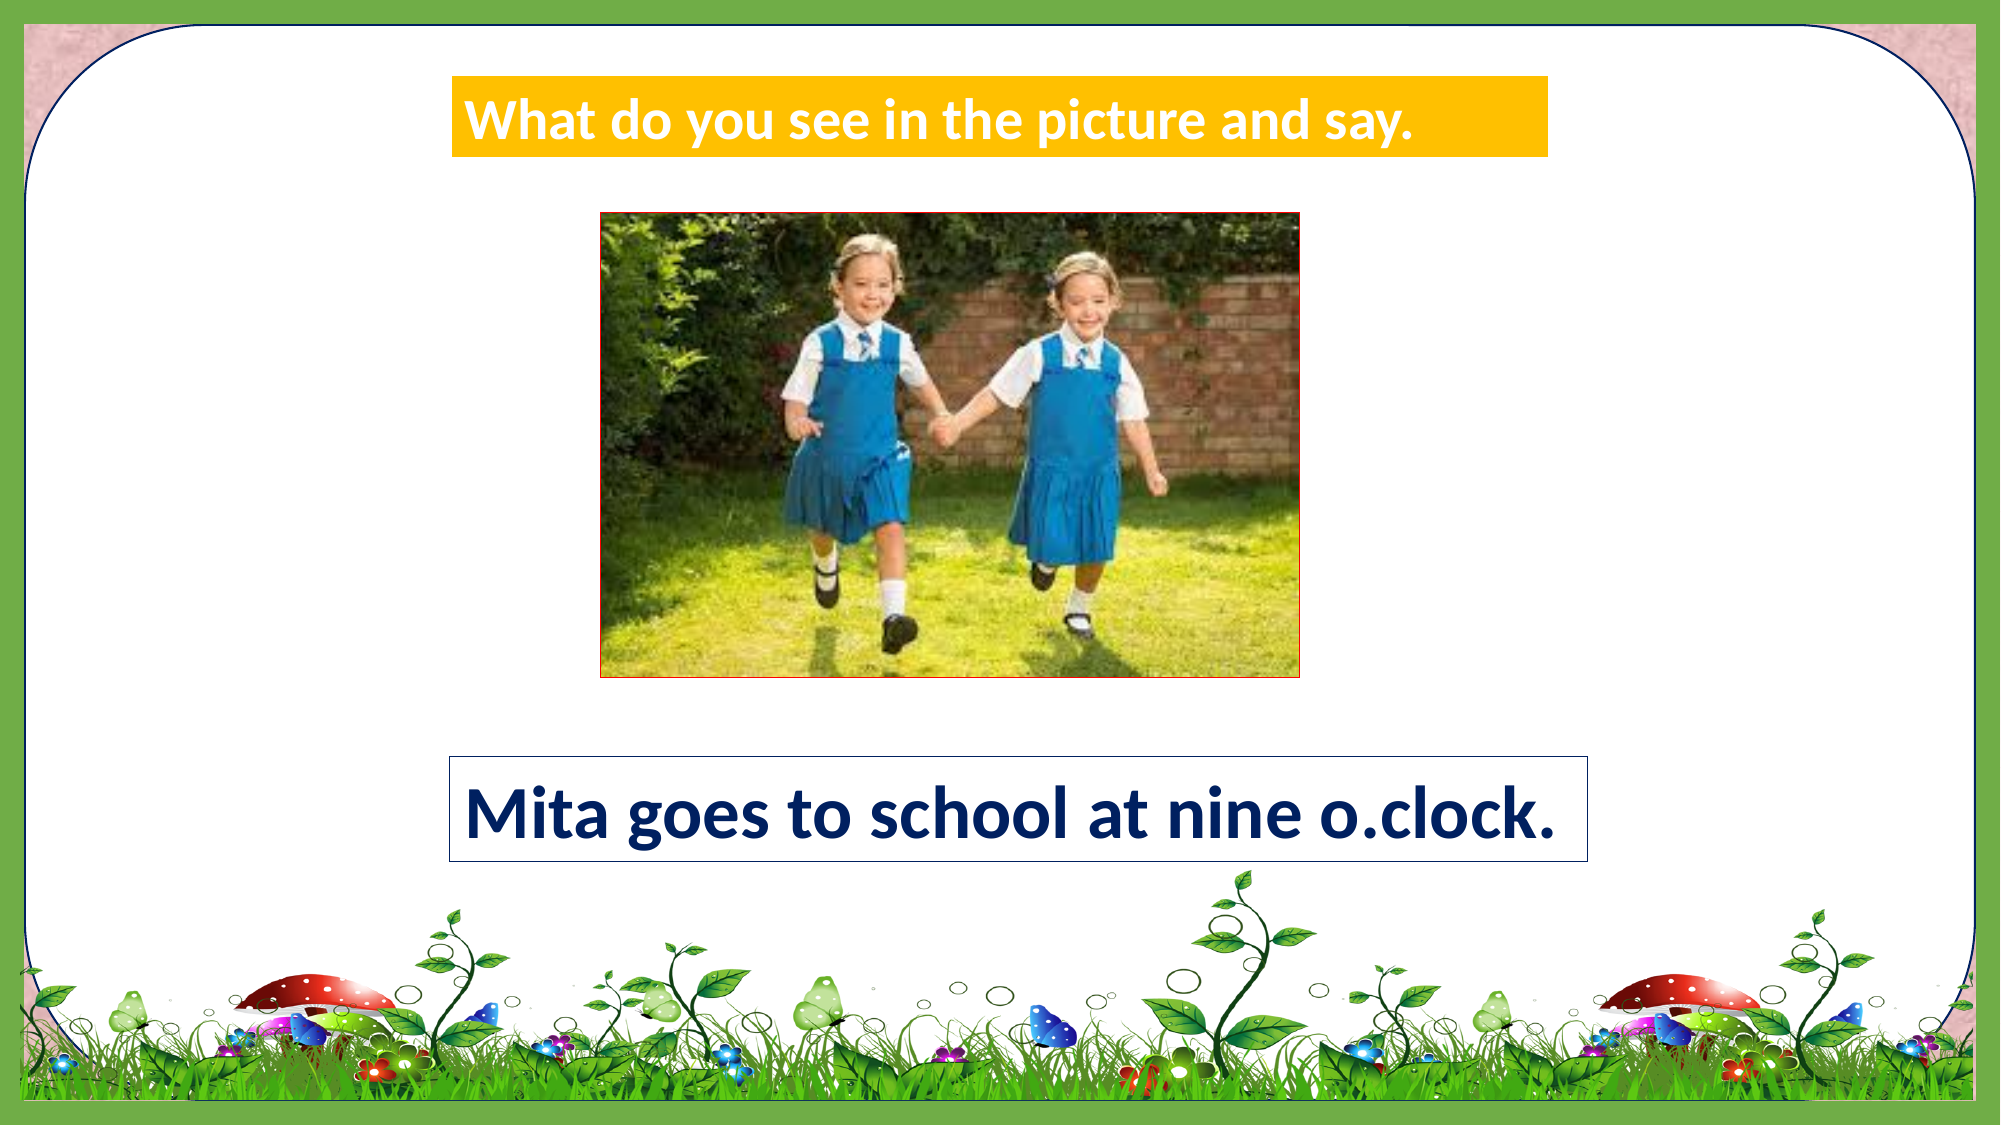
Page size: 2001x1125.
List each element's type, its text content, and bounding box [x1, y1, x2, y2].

picture [20, 862, 1975, 1100]
picture [25, 25, 176, 176]
text_box [0, 0, 2000, 1125]
text_box [25, 25, 1975, 954]
picture [1823, 25, 1975, 177]
text_box Mita goes to school at nine o.clock. [449, 756, 1588, 862]
text_box What do you see in the picture and say. [448, 72, 1552, 160]
picture [599, 212, 1300, 678]
